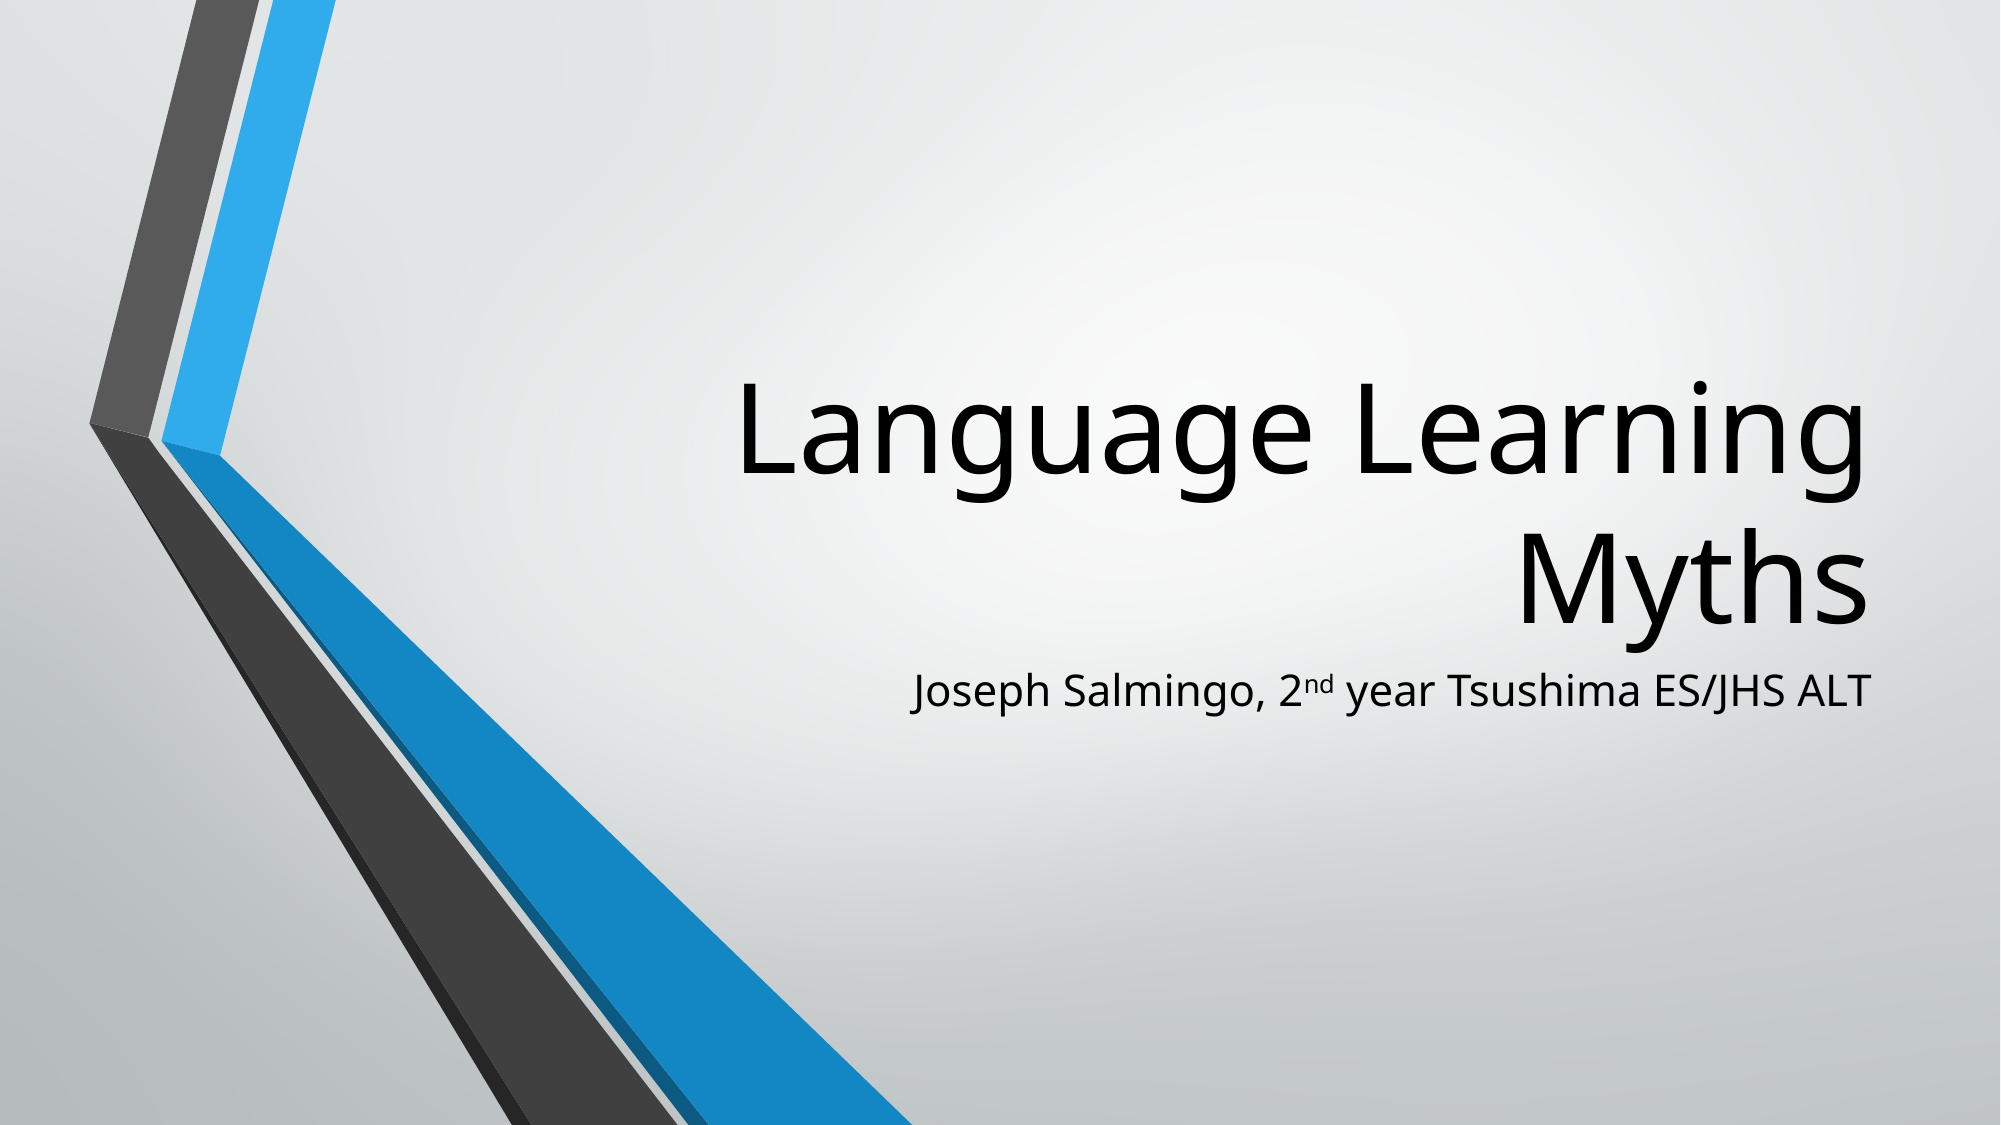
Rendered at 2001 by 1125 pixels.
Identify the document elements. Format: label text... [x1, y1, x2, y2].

title Language Learning Myths [480, 226, 1887, 656]
subtitle Joseph Salmingo, 2nd year Tsushima ES/JHS ALT [740, 655, 1887, 884]
